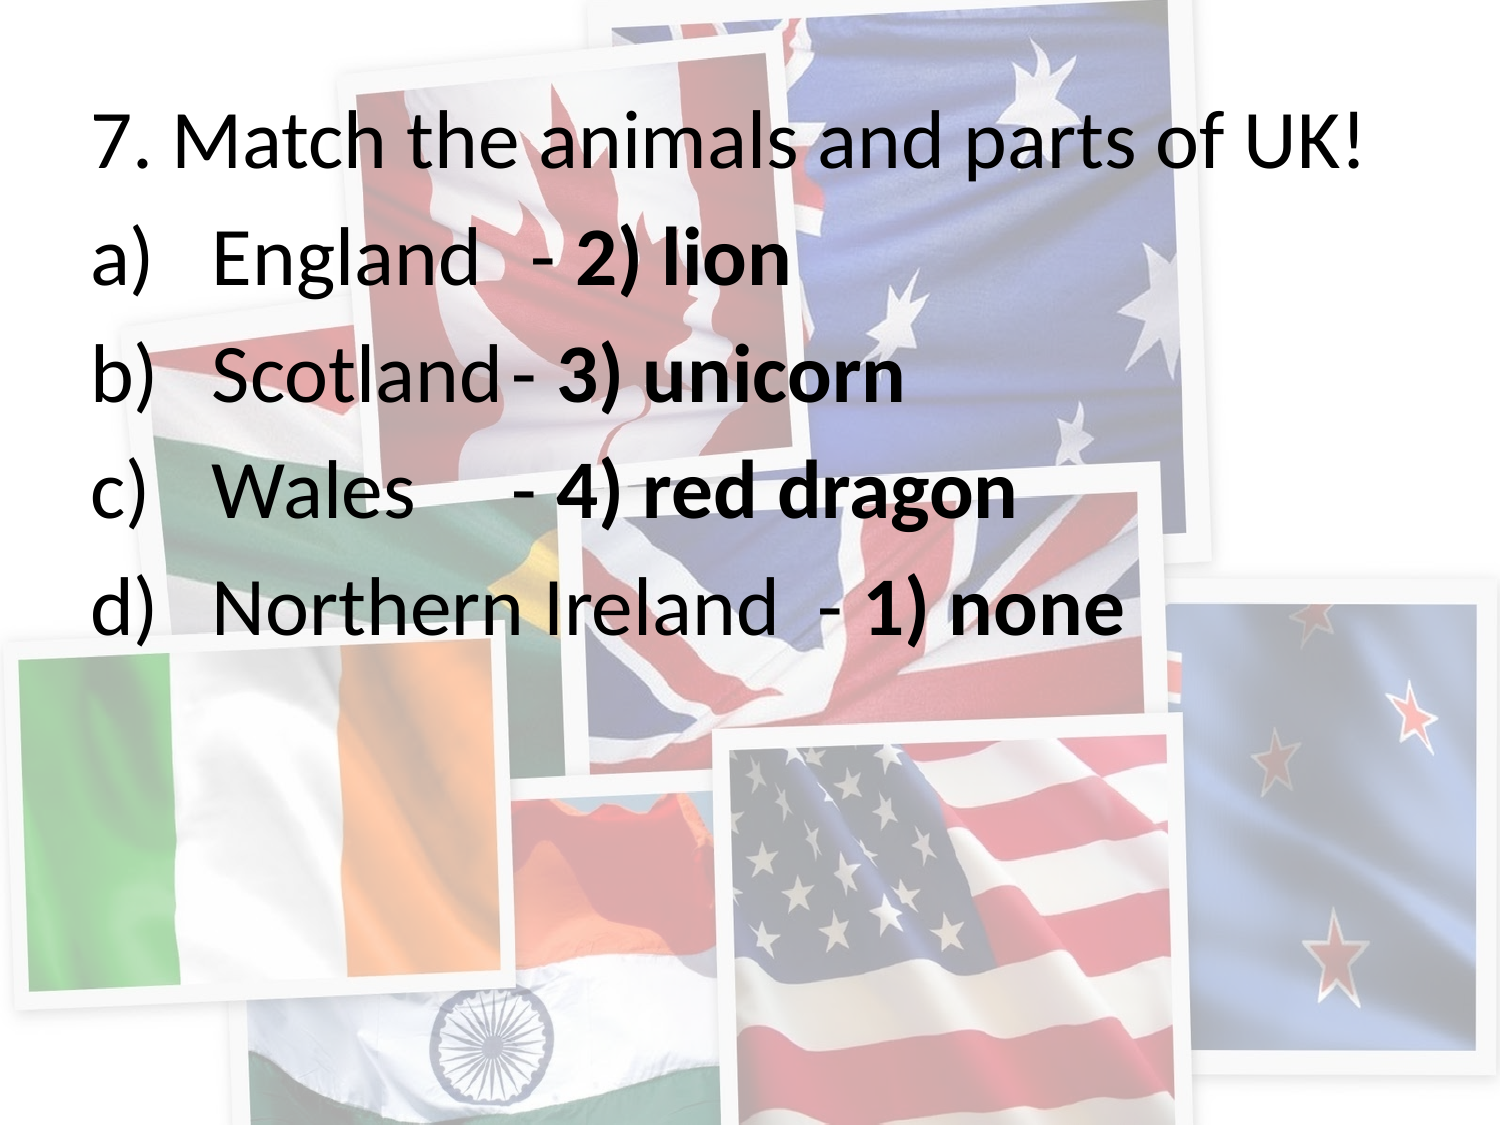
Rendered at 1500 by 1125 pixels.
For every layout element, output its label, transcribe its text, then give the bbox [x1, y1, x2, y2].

list 7. Match the animals and parts of UK! England - 2) lion Scotland - 3) unicorn Wales - 4) red dragon Northern Ireland - 1) none [75, 78, 1425, 1005]
